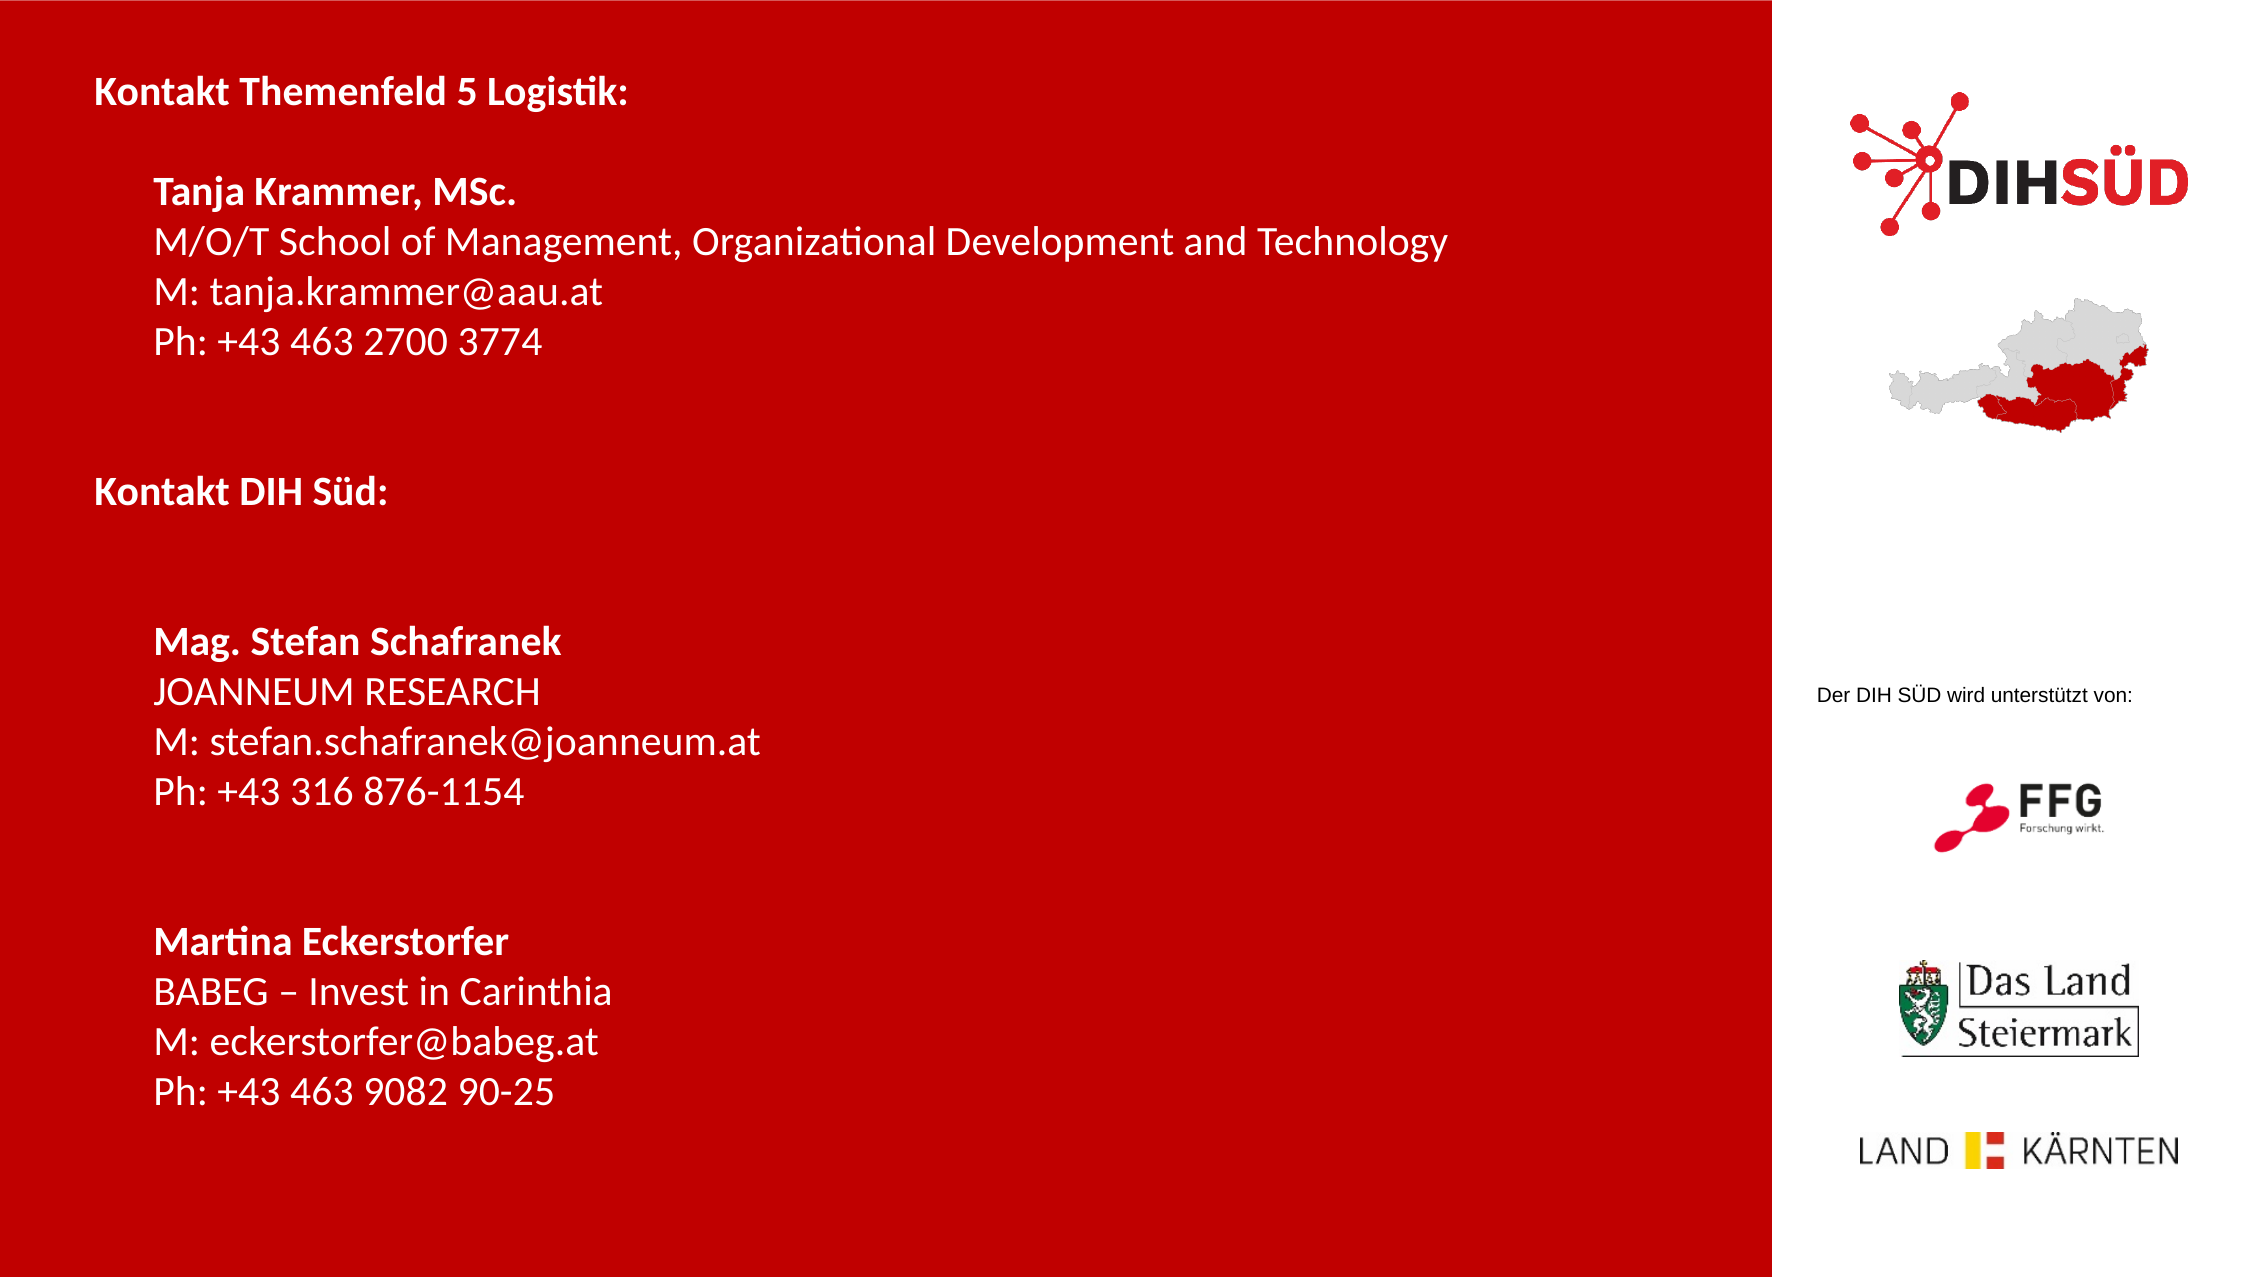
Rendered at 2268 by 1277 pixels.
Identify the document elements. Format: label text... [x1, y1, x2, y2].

picture [1849, 91, 2189, 236]
text_box Kontakt Themenfeld 5 Logistik: Tanja Krammer, MSc. M/O/T School of Management, Organizational Development and Technology M: tanja.krammer@aau.at Ph: +43 463 2700 3774 Kontakt DIH Süd: Mag. Stefan Schafranek JOANNEUM RESEARCH M: stefan.schafranek@joanneum.at Ph: +43 316 876-1154 Martina Eckerstorfer BABEG – Invest in Carinthia M: eckerstorfer@babeg.at Ph: +43 463 9082 90-25 [82, 51, 1607, 1226]
picture [1860, 1132, 2178, 1170]
text_box Der DIH SÜD wird unterstützt von: [1802, 673, 2156, 714]
picture [1898, 960, 2139, 1057]
picture [1902, 751, 2136, 885]
text_box [0, 0, 1774, 1277]
picture [1888, 297, 2150, 434]
